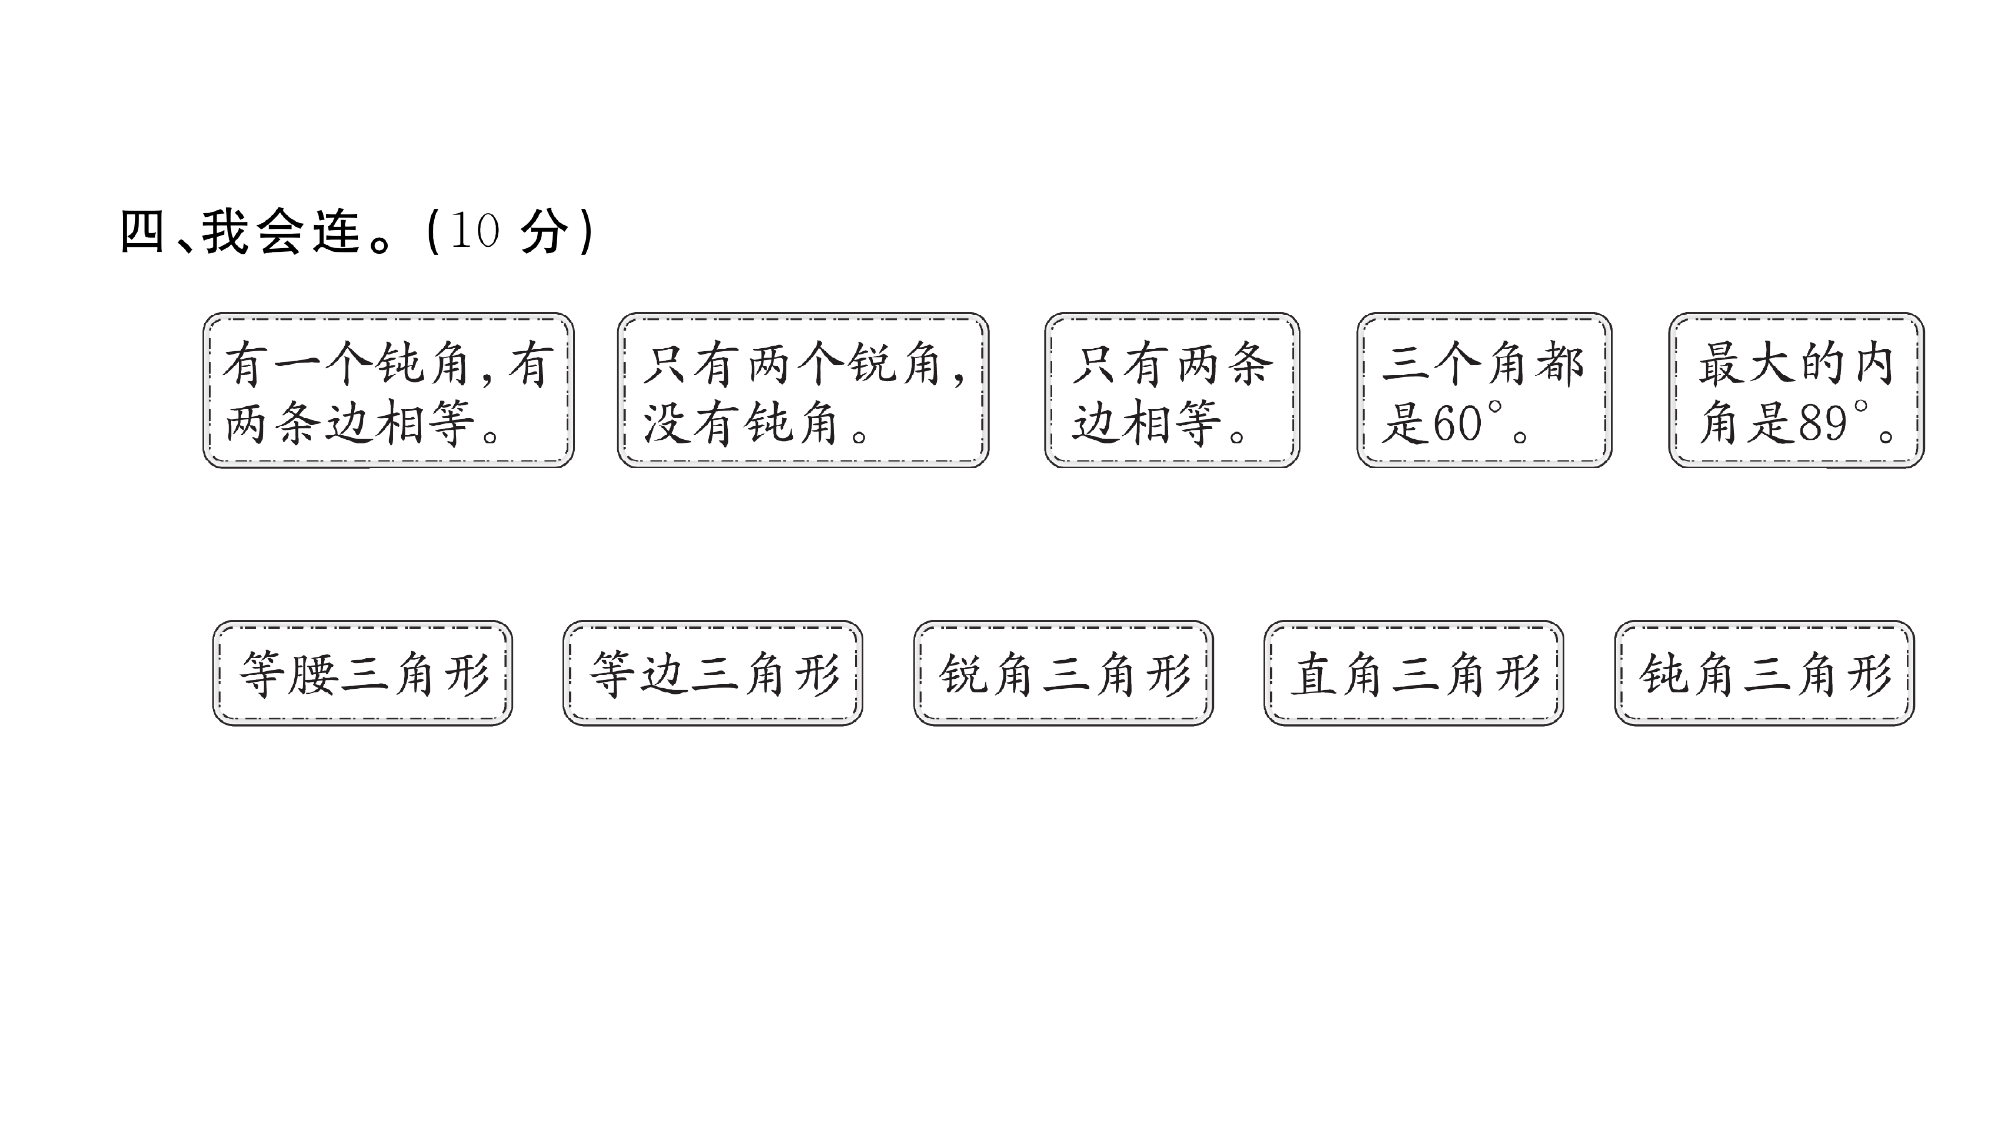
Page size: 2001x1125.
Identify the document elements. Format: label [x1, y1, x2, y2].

picture [118, 177, 2000, 750]
